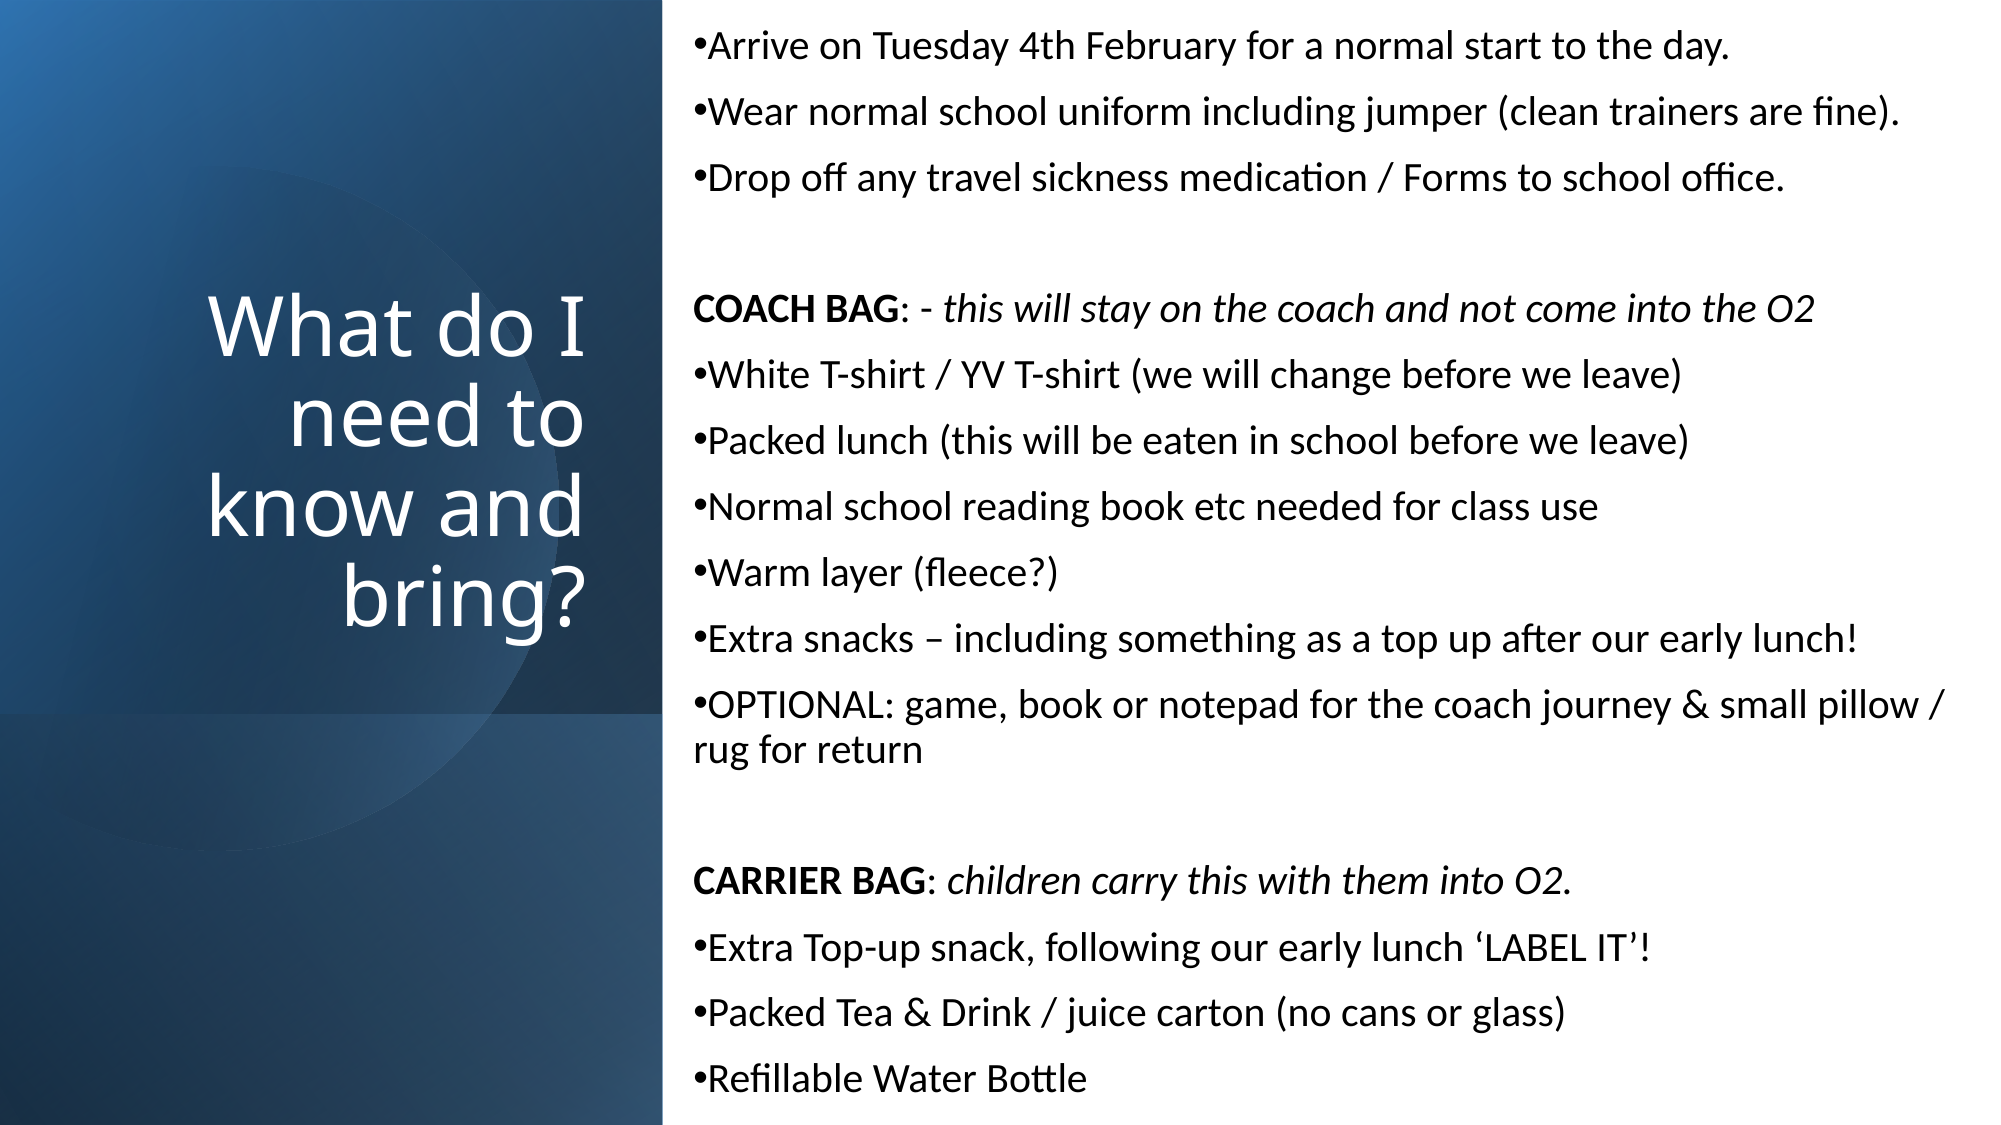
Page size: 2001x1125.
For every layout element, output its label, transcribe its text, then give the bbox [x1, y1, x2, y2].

text_box [663, 0, 2000, 1125]
list Arrive on Tuesday 4th February for a normal start to the day. Wear normal school uniform including jumper (clean trainers are fine). Drop off any travel sickness medication / Forms to school office. COACH BAG: - this will stay on the coach and not come into the O2 White T-shirt / YV T-shirt (we will change before we leave) Packed lunch (this will be eaten in school before we leave) Normal school reading book etc needed for class use Warm layer (fleece?) Extra snacks – including something as a top up after our early lunch! OPTIONAL: game, book or notepad for the coach journey & small pillow / rug for return CARRIER BAG: children carry this with them into O2. Extra Top-up snack, following our early lunch ‘LABEL IT’! Packed Tea & Drink / juice carton (no cans or glass) Refillable Water Bottle [678, 1, 2000, 1124]
text_box [0, 0, 663, 1124]
title What do I need to know and bring? [76, 96, 602, 652]
